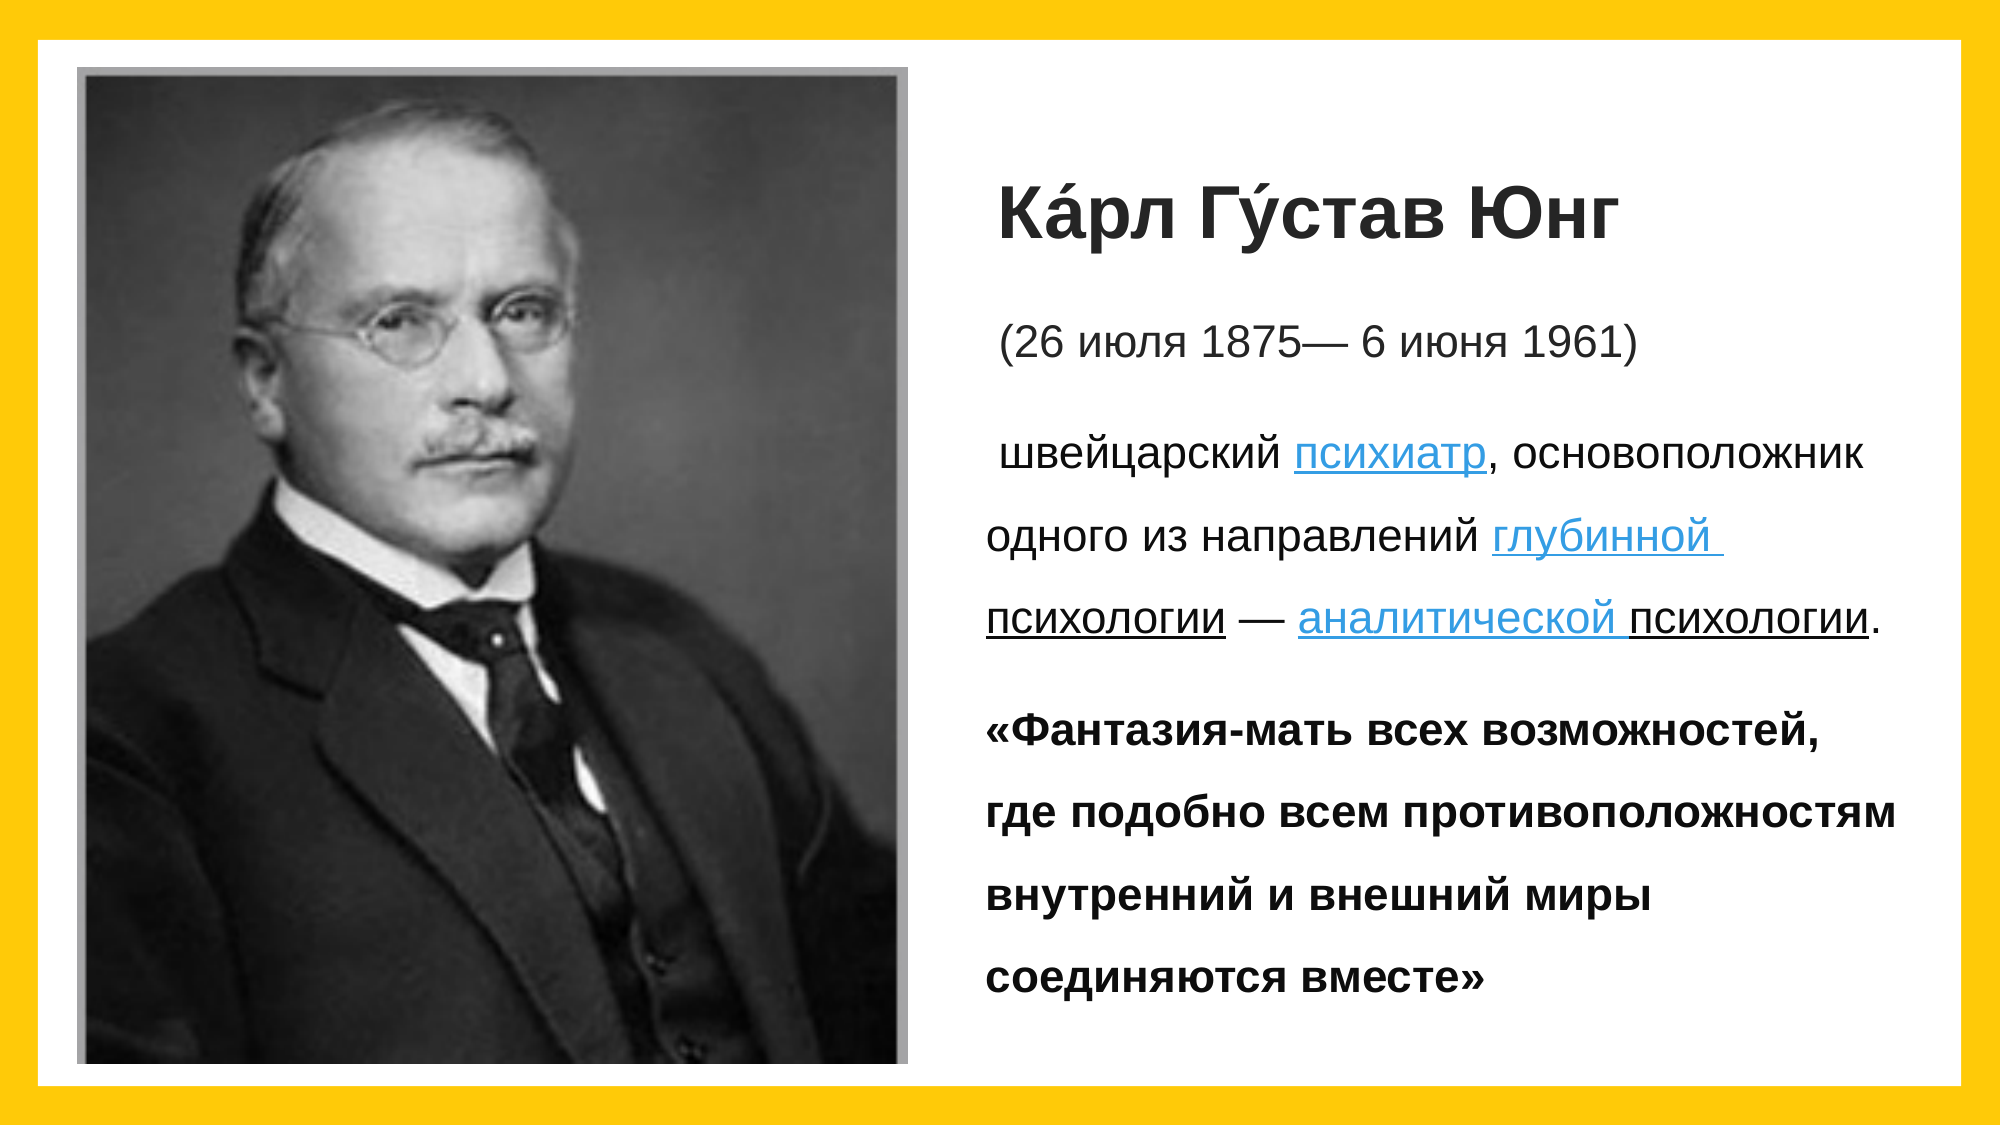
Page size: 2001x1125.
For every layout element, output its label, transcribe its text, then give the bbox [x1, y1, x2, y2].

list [77, 67, 909, 1065]
list Ка́рл Гу́став Юнг (26 июля 1875— 6 июня 1961) швейцарский психиатр, основоположник одного из направлений глубинной психологии — аналитической психологии. «Фантазия-мать всех возможностей, где подобно всем противоположностям внутренний и внешний миры соединяются вместе» [963, 166, 1918, 1046]
